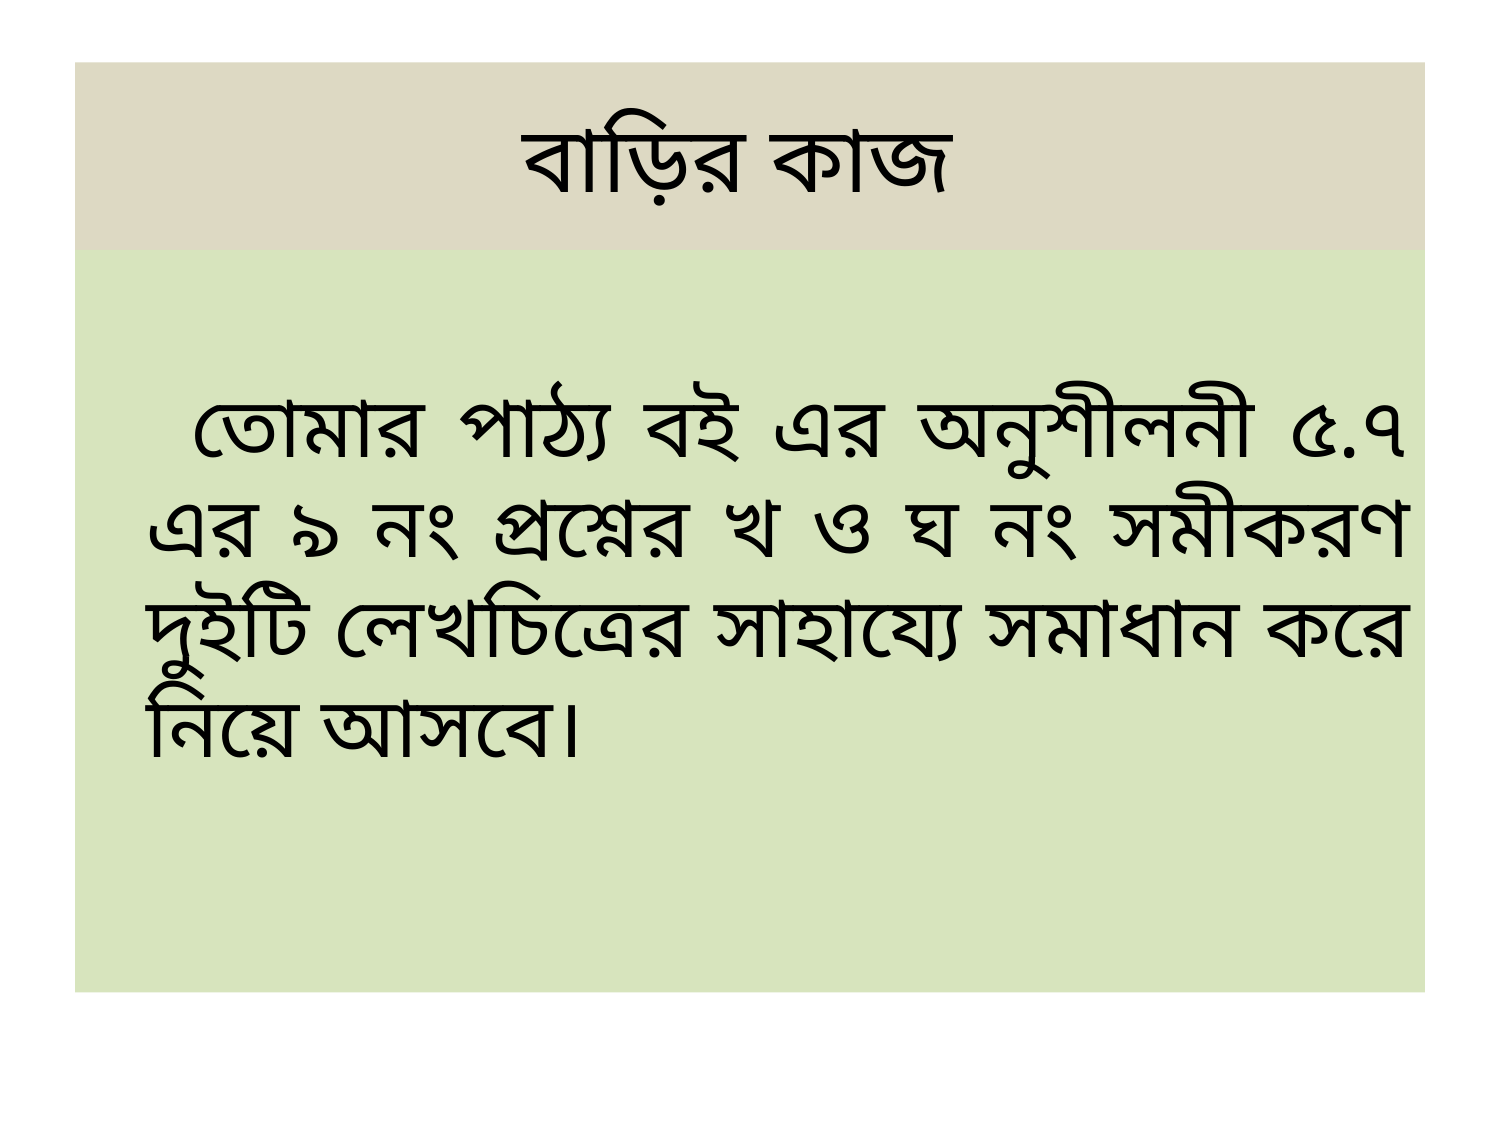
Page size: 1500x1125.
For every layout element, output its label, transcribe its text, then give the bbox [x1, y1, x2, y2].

list তোমার পাঠ্য বই এর অনুশীলনী ৫.৭ এর ৯ নং প্রশ্নের খ ও ঘ নং সমীকরণ দুইটি লেখচিত্রের সাহায্যে সমাধান করে নিয়ে আসবে। [75, 249, 1425, 993]
title বাড়ির কাজ [75, 62, 1425, 249]
